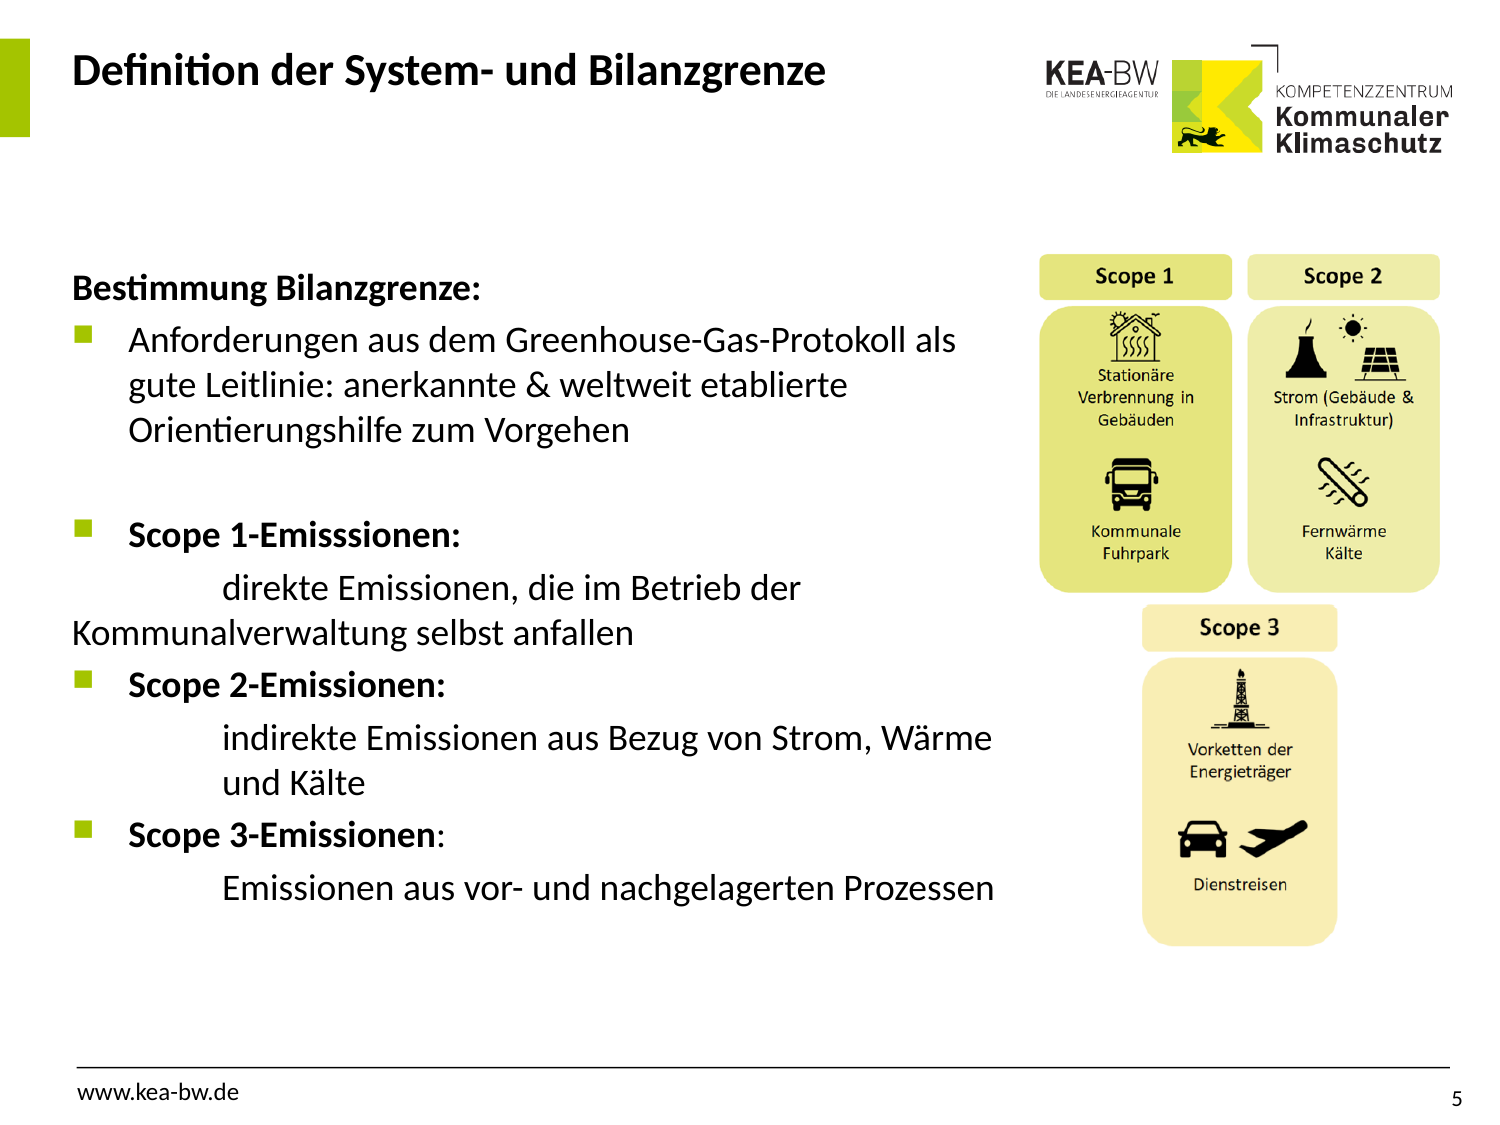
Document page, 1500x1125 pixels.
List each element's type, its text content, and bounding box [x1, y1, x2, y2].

picture [1034, 248, 1449, 953]
list Bestimmung Bilanzgrenze: Anforderungen aus dem Greenhouse-Gas-Protokoll als gute Leitlinie: anerkannte & weltweit etablierte Orientierungshilfe zum Vorgehen Scope 1-Emisssionen: direkte Emissionen, die im Betrieb der Kommunalverwaltung selbst anfallen Scope 2-Emissionen: indirekte Emissionen aus Bezug von Strom, Wärme und Kälte Scope 3-Emissionen: Emissionen aus vor- und nachgelagerten Prozessen [57, 255, 1035, 1024]
title Definition der System- und Bilanzgrenze [56, 32, 867, 173]
slide_number 5 [1399, 1058, 1478, 1119]
